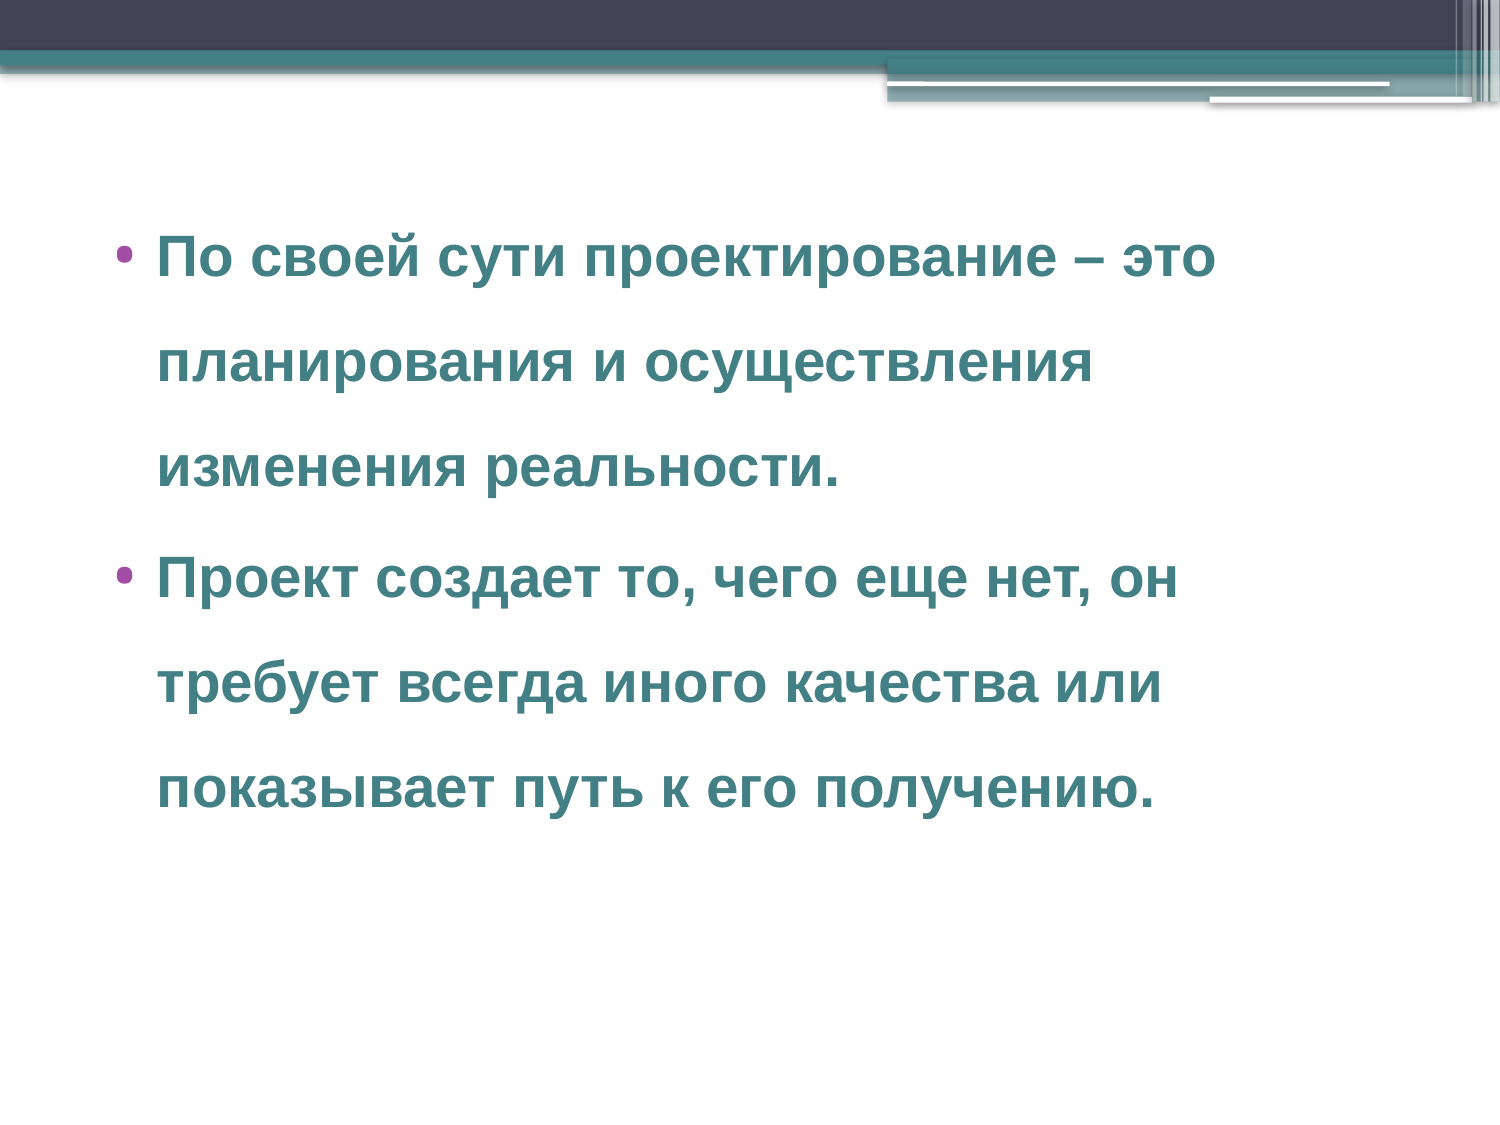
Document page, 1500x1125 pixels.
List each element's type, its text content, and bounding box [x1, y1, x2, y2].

list По своей сути проектирование – это планирования и осуществления изменения реальности. Проект создает то, чего еще нет, он требует всегда иного качества или показывает путь к его получению. [82, 175, 1432, 919]
